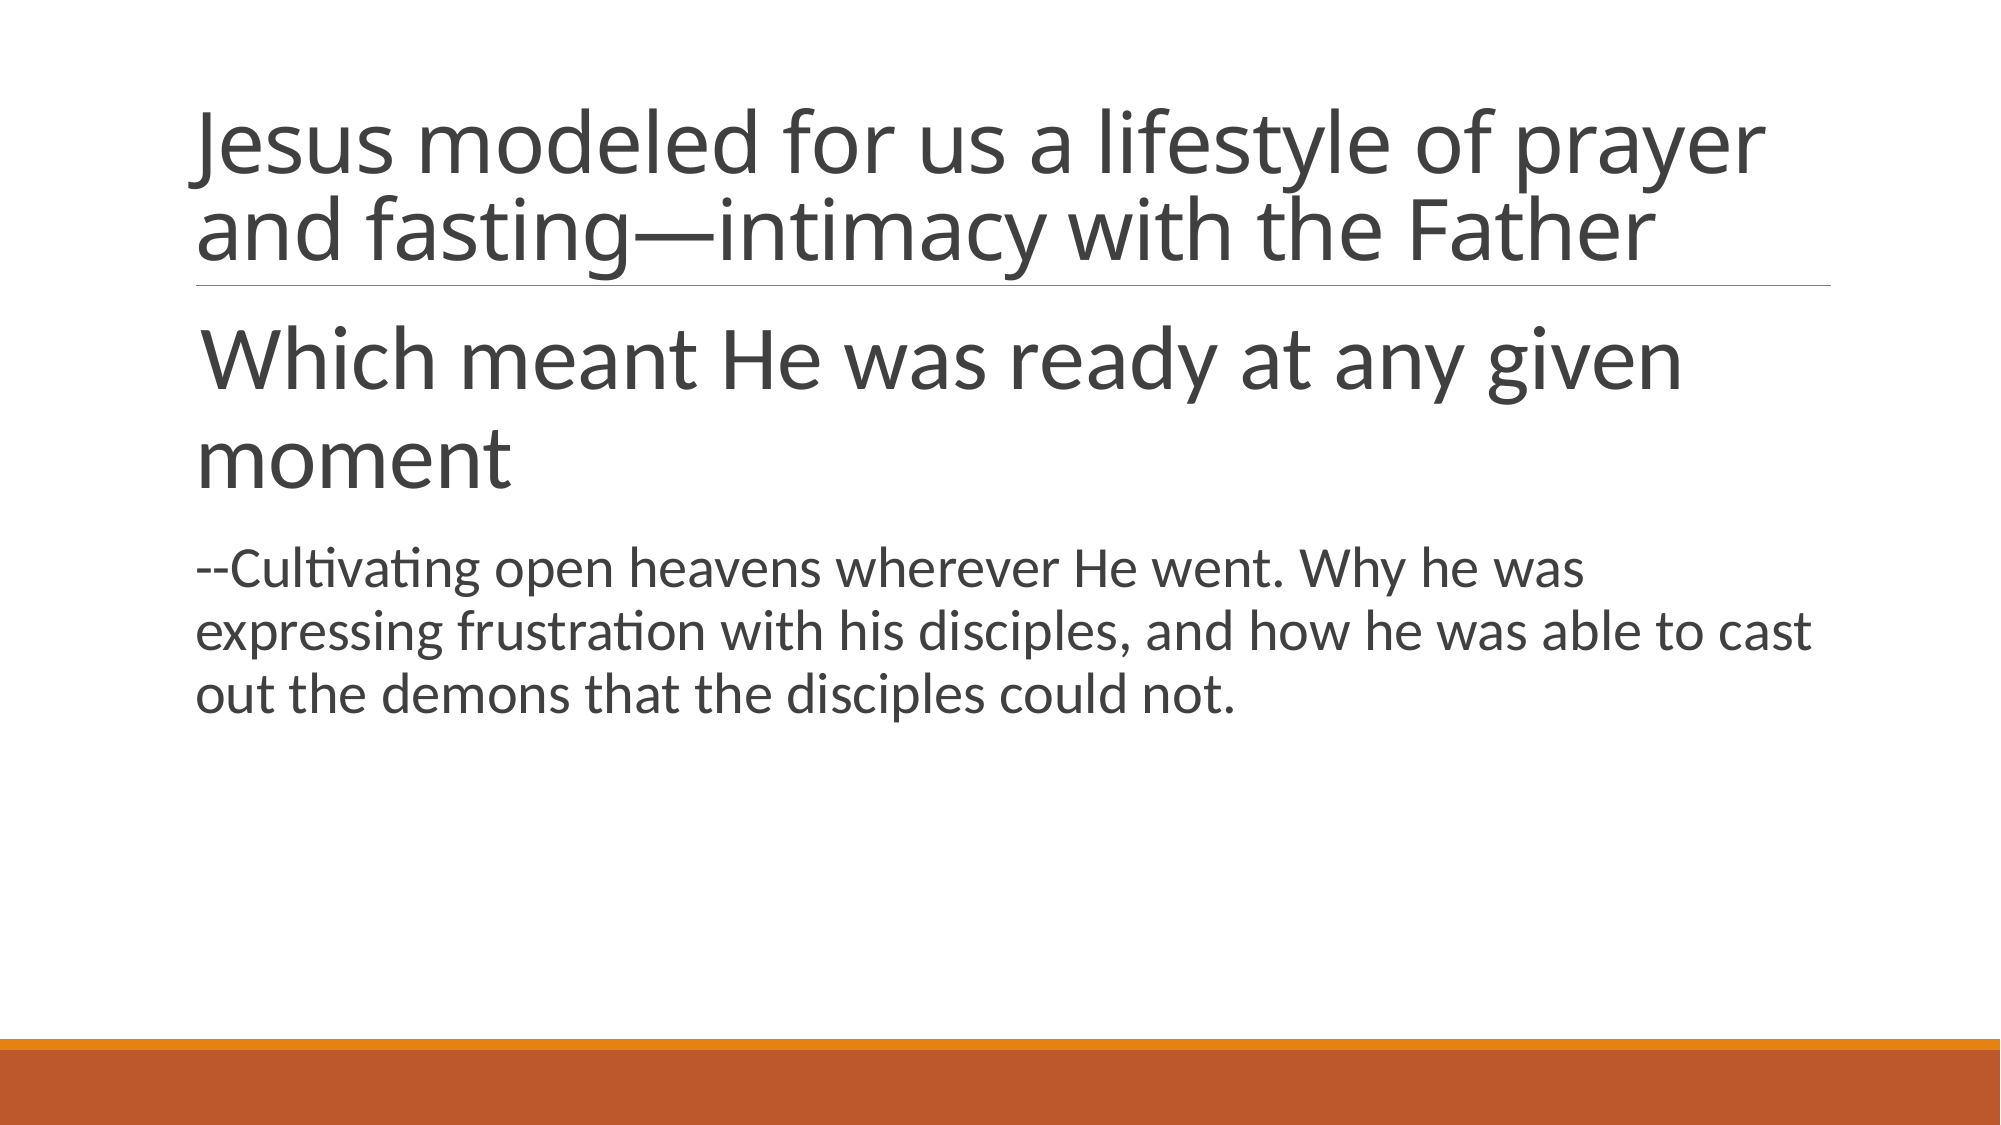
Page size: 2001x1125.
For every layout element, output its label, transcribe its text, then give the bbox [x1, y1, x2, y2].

list Which meant He was ready at any given moment --Cultivating open heavens wherever He went. Why he was expressing frustration with his disciples, and how he was able to cast out the demons that the disciples could not. [180, 302, 1830, 963]
title Jesus modeled for us a lifestyle of prayer and fasting—intimacy with the Father [180, 47, 1830, 285]
